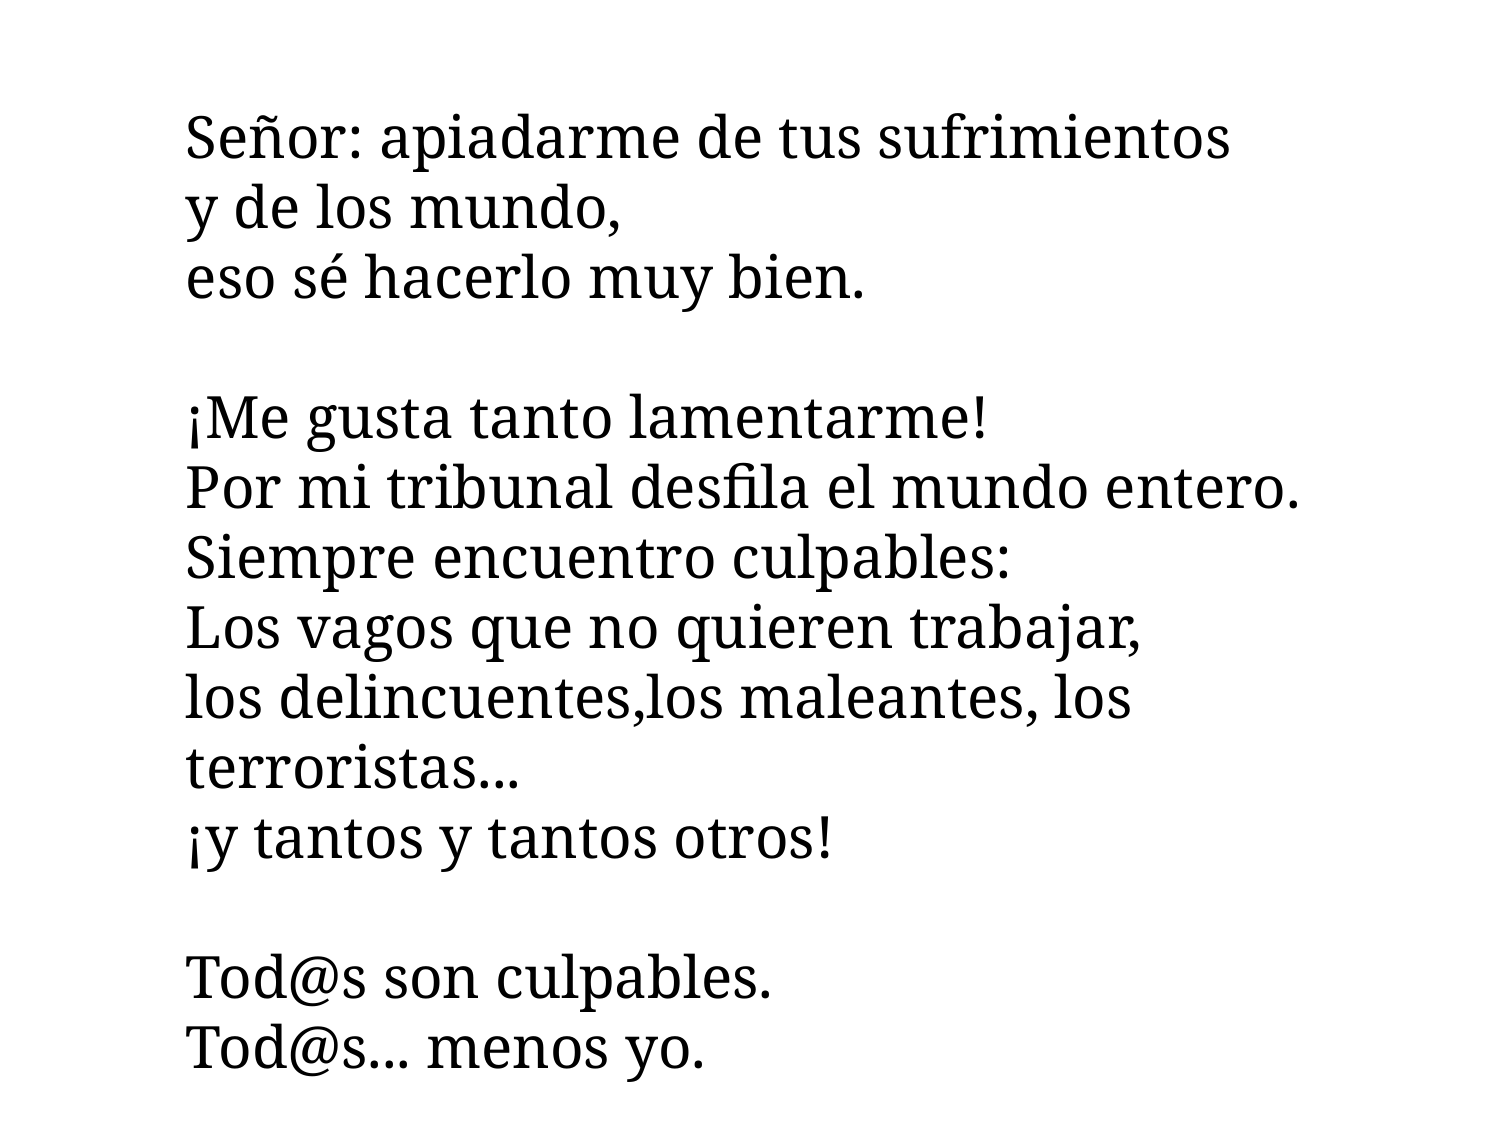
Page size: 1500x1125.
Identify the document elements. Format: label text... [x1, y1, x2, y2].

text_box Señor: apiadarme de tus sufrimientos y de los mundo, eso sé hacerlo muy bien. ¡Me gusta tanto lamentarme! Por mi tribunal desfila el mundo entero. Siempre encuentro culpables: Los vagos que no quieren trabajar, los delincuentes,los maleantes, los terroristas... ¡y tantos y tantos otros! Tod@s son culpables. Tod@s... menos yo. [171, 0, 1365, 1088]
